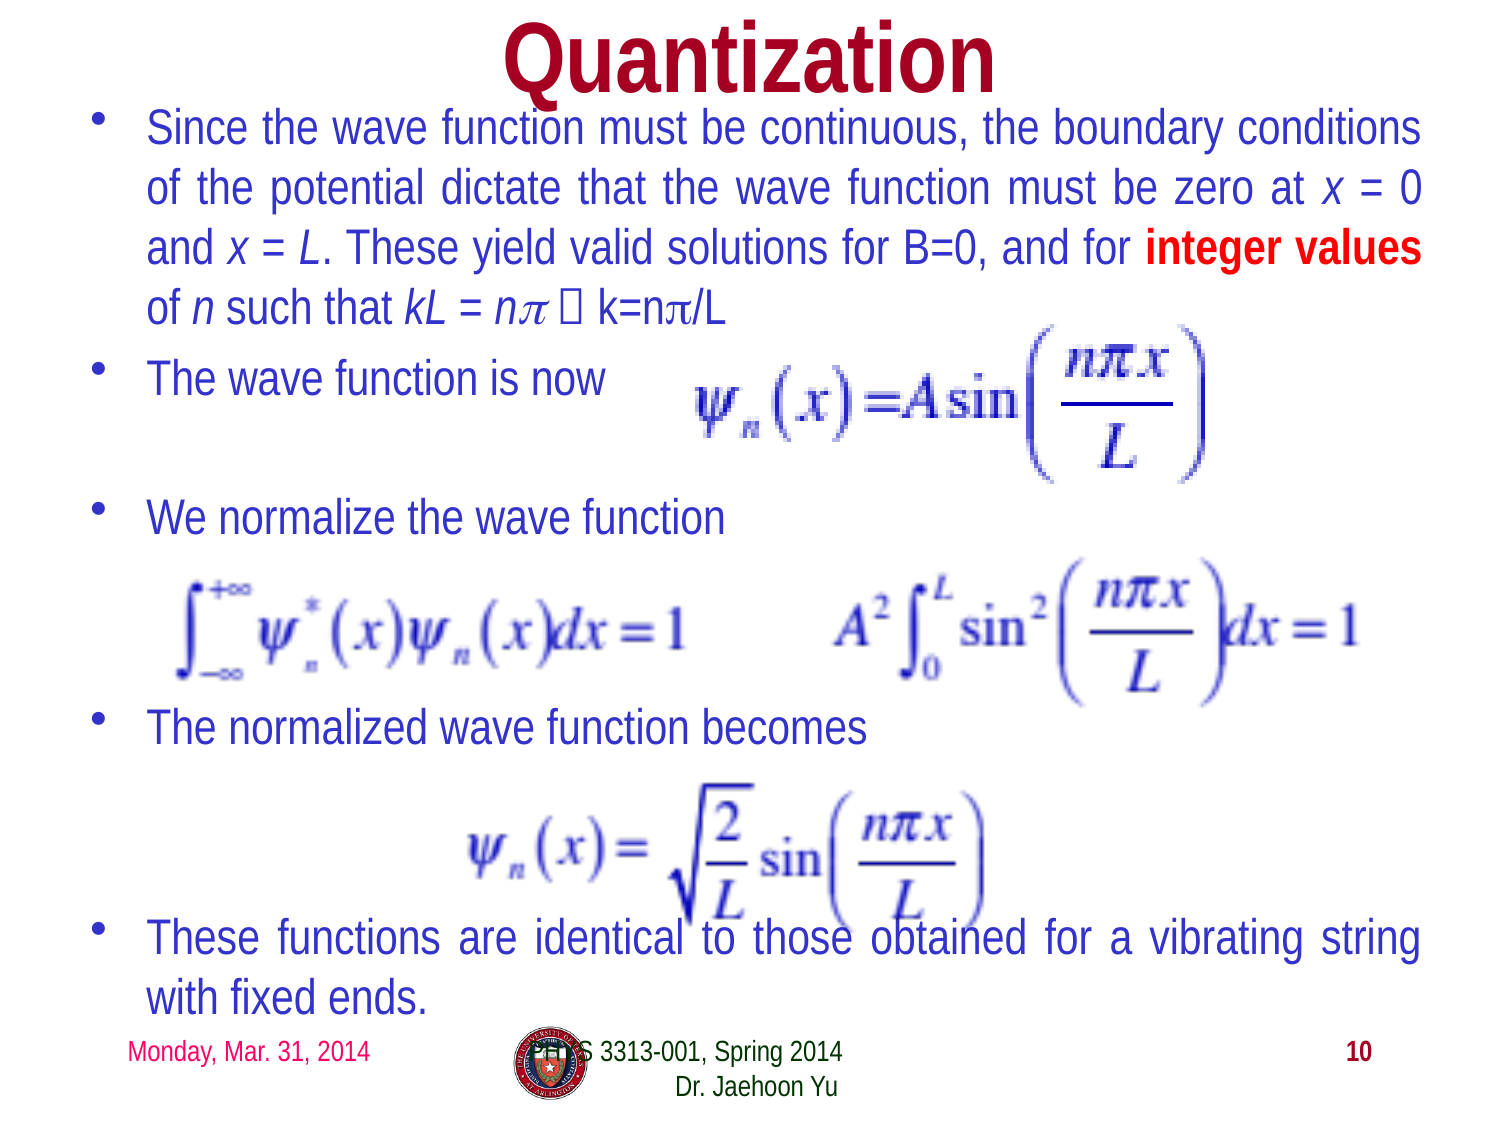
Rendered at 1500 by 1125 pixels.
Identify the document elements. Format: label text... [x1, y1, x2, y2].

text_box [687, 353, 885, 448]
slide_number 10 [1074, 1024, 1388, 1101]
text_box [662, 774, 988, 938]
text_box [167, 562, 693, 690]
title Quantization [74, 0, 1426, 87]
footer PHYS 3313-001, Spring 2014 Dr. Jaehoon Yu [512, 1024, 988, 1101]
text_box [824, 546, 1365, 713]
list Since the wave function must be continuous, the boundary conditions of the potential dictate that the wave function must be zero at x = 0 and x = L. These yield valid solutions for B=0, and for integer values of n such that kL = nπ  k=nπ/L The wave function is now We normalize the wave function The normalized wave function becomes These functions are identical to those obtained for a vibrating string with fixed ends. [74, 87, 1438, 951]
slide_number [112, 1024, 426, 1101]
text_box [462, 805, 653, 888]
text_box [890, 312, 1213, 489]
